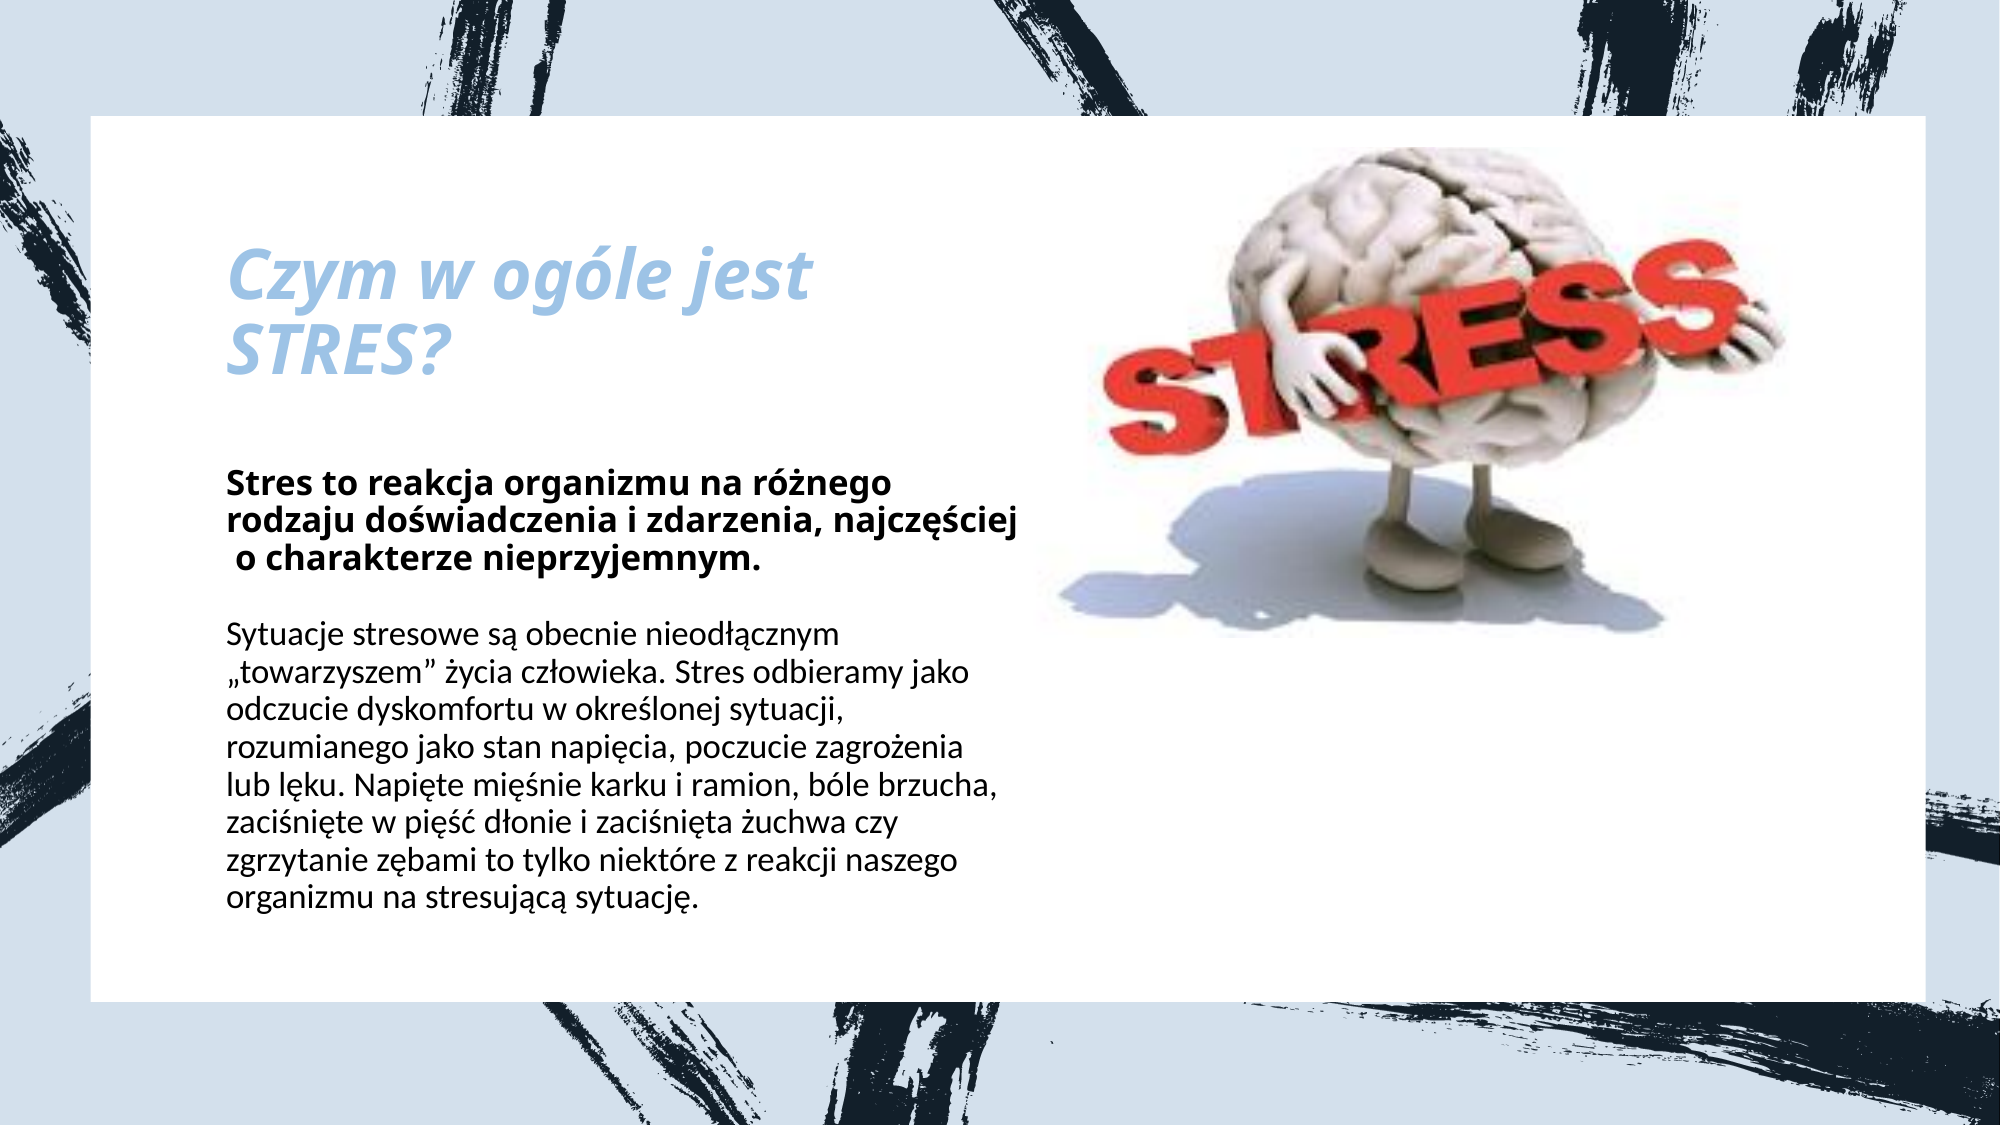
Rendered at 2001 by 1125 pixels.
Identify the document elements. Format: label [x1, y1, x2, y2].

picture [0, 0, 2000, 1125]
list [1015, 146, 1890, 638]
